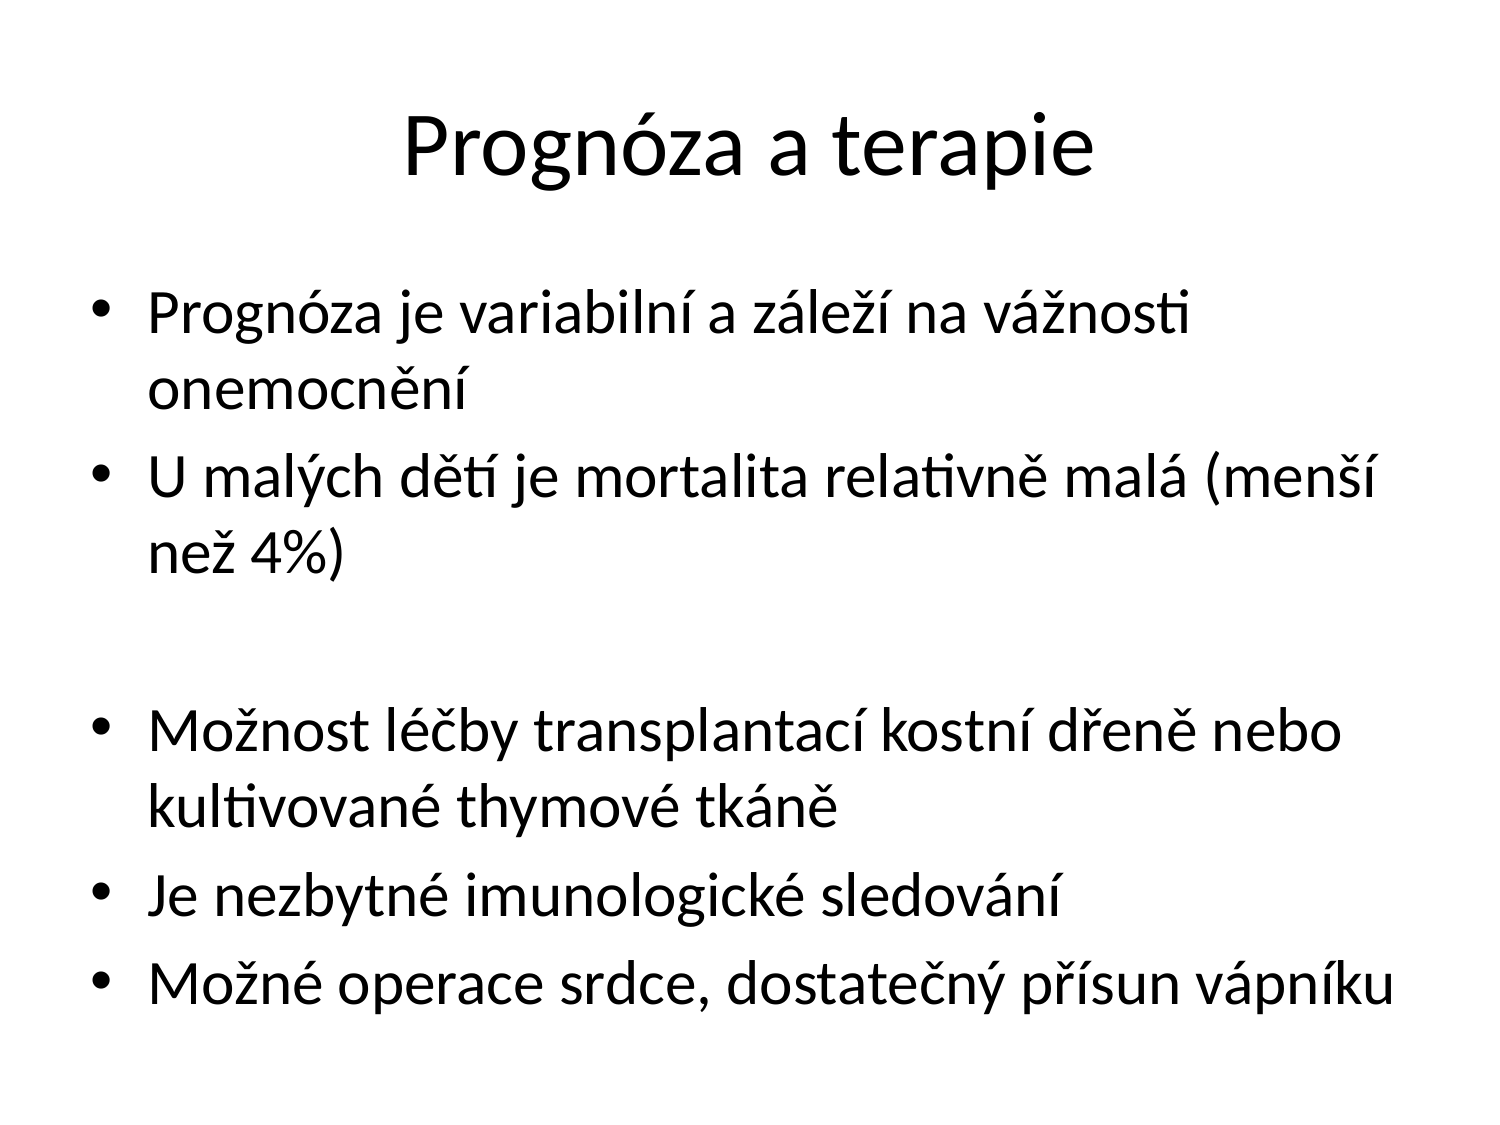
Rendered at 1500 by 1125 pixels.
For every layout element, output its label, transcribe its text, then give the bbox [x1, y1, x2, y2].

list Prognóza je variabilní a záleží na vážnosti onemocnění U malých dětí je mortalita relativně malá (menší než 4%) Možnost léčby transplantací kostní dřeně nebo kultivované thymové tkáně Je nezbytné imunologické sledování Možné operace srdce, dostatečný přísun vápníku [75, 262, 1436, 1071]
title Prognóza a terapie [75, 45, 1425, 233]
